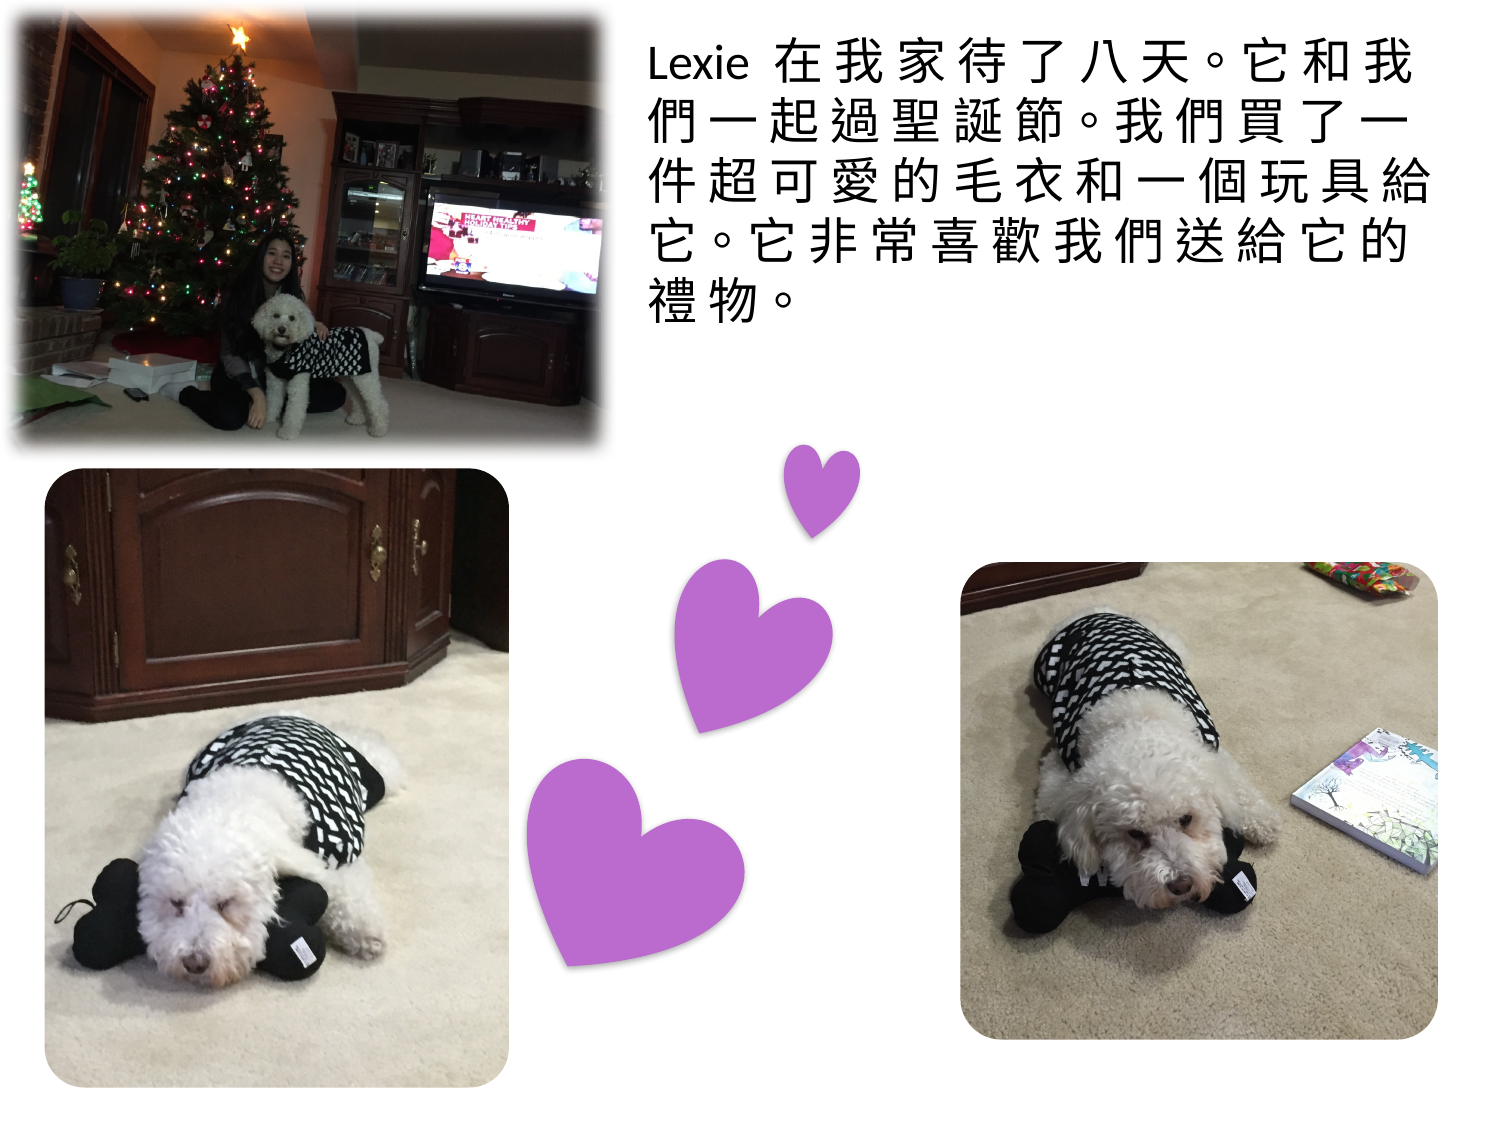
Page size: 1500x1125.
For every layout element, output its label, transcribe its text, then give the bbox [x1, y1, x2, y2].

text_box [673, 558, 834, 735]
picture [44, 468, 510, 1088]
text_box Lexie 在 我 家 待 了 八 天。它 和 我 們 一 起 過 聖 誕 節。我 們 買 了 一 件 超 可 愛 的 毛 衣 和 一 個 玩 具 給 它。它 非 常 喜 歡 我 們 送 給 它 的 禮 物。 [632, 21, 1460, 337]
text_box [783, 443, 861, 540]
picture [0, 0, 617, 463]
picture [960, 561, 1439, 1040]
text_box [525, 758, 746, 968]
